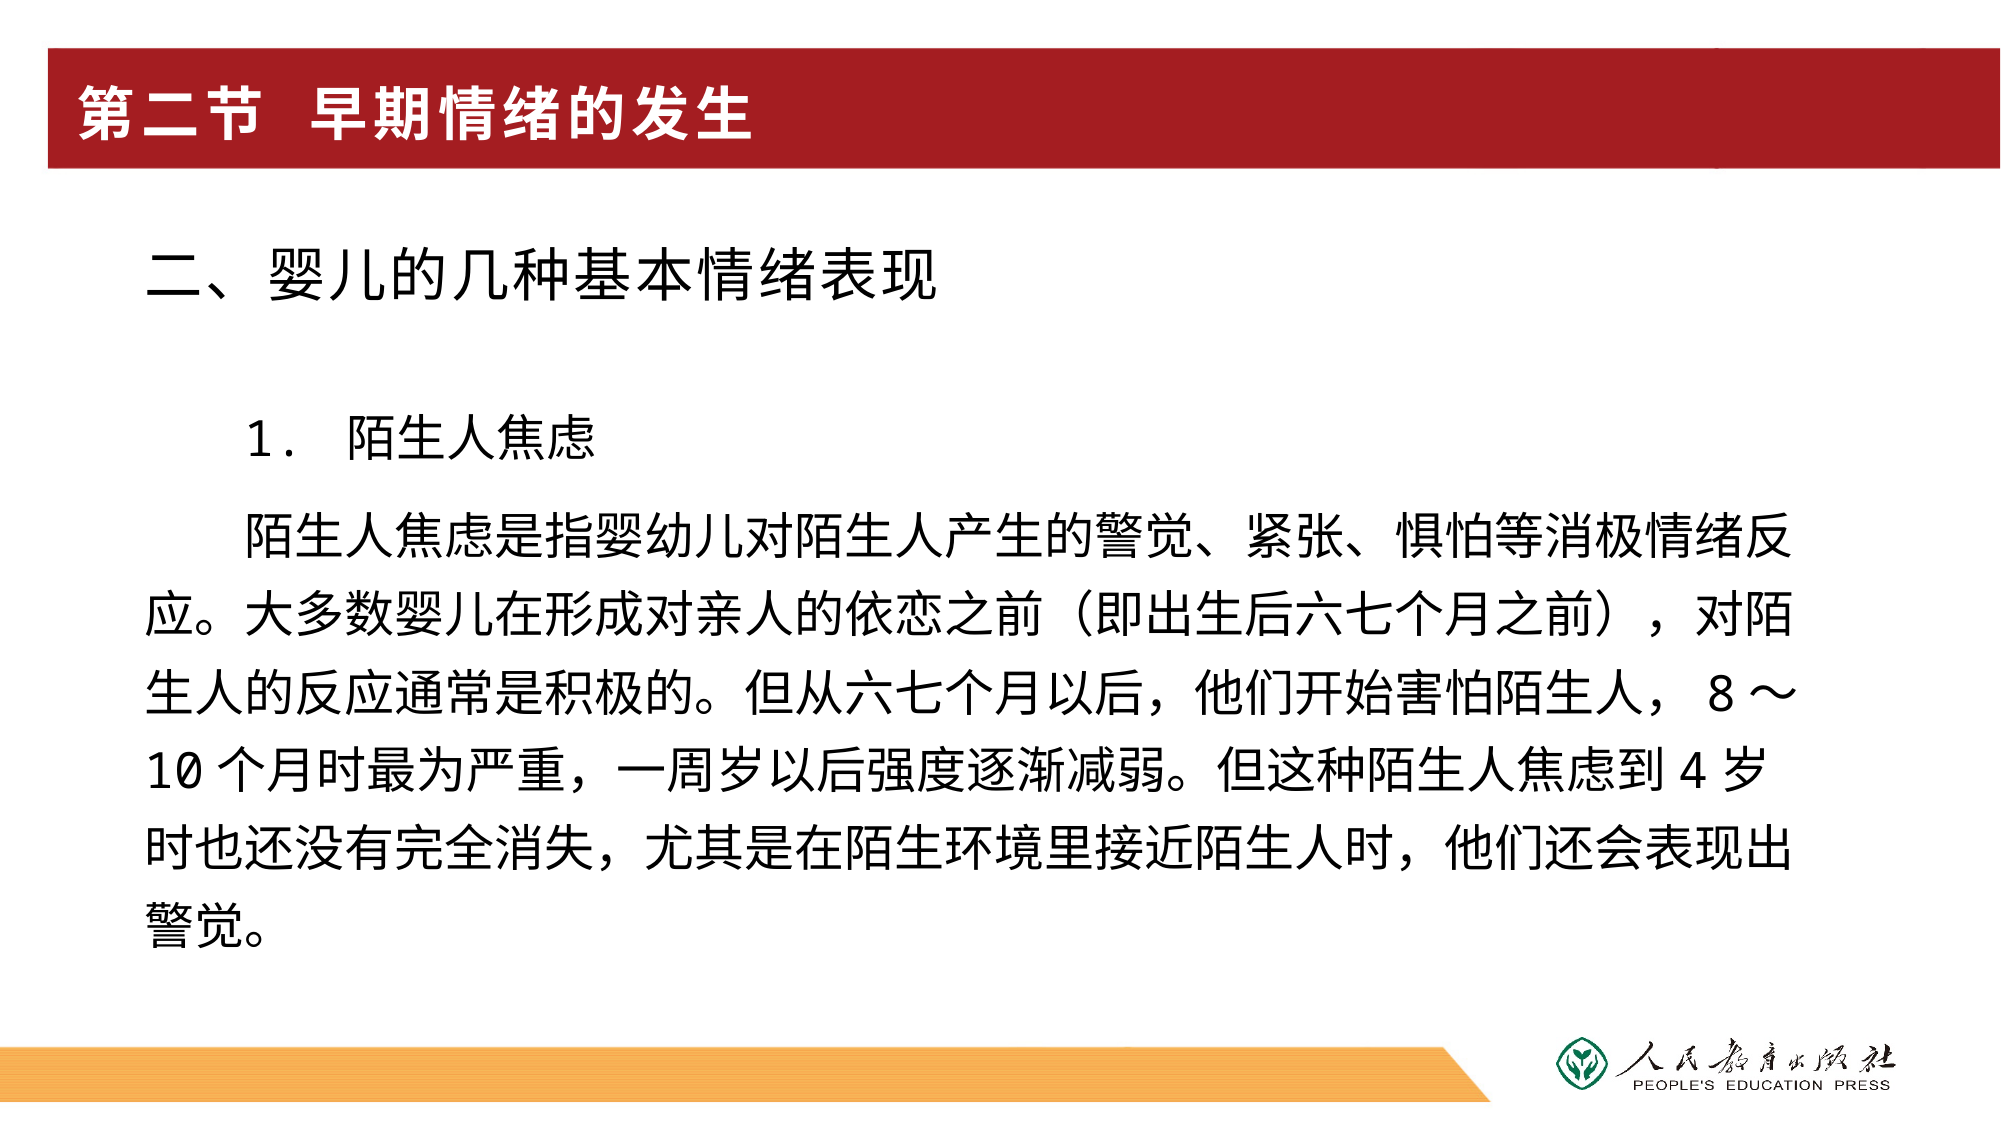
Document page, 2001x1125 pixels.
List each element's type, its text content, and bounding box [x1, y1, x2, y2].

title 第二节 早期情绪的发生 [62, 57, 1788, 167]
picture [0, 0, 2001, 1125]
list 1. 陌生人焦虑 陌生人焦虑是指婴幼儿对陌生人产生的警觉、紧张、惧怕等消极情绪反应。大多数婴儿在形成对亲人的依恋之前（即出生后六七个月之前），对陌生人的反应通常是积极的。但从六七个月以后，他们开始害怕陌生人，8～10个月时最为严重，一周岁以后强度逐渐减弱。但这种陌生人焦虑到4岁时也还没有完全消失，尤其是在陌生环境里接近陌生人时，他们还会表现出警觉。 [129, 380, 1828, 1017]
list 二、婴儿的几种基本情绪表现 [129, 209, 1828, 338]
